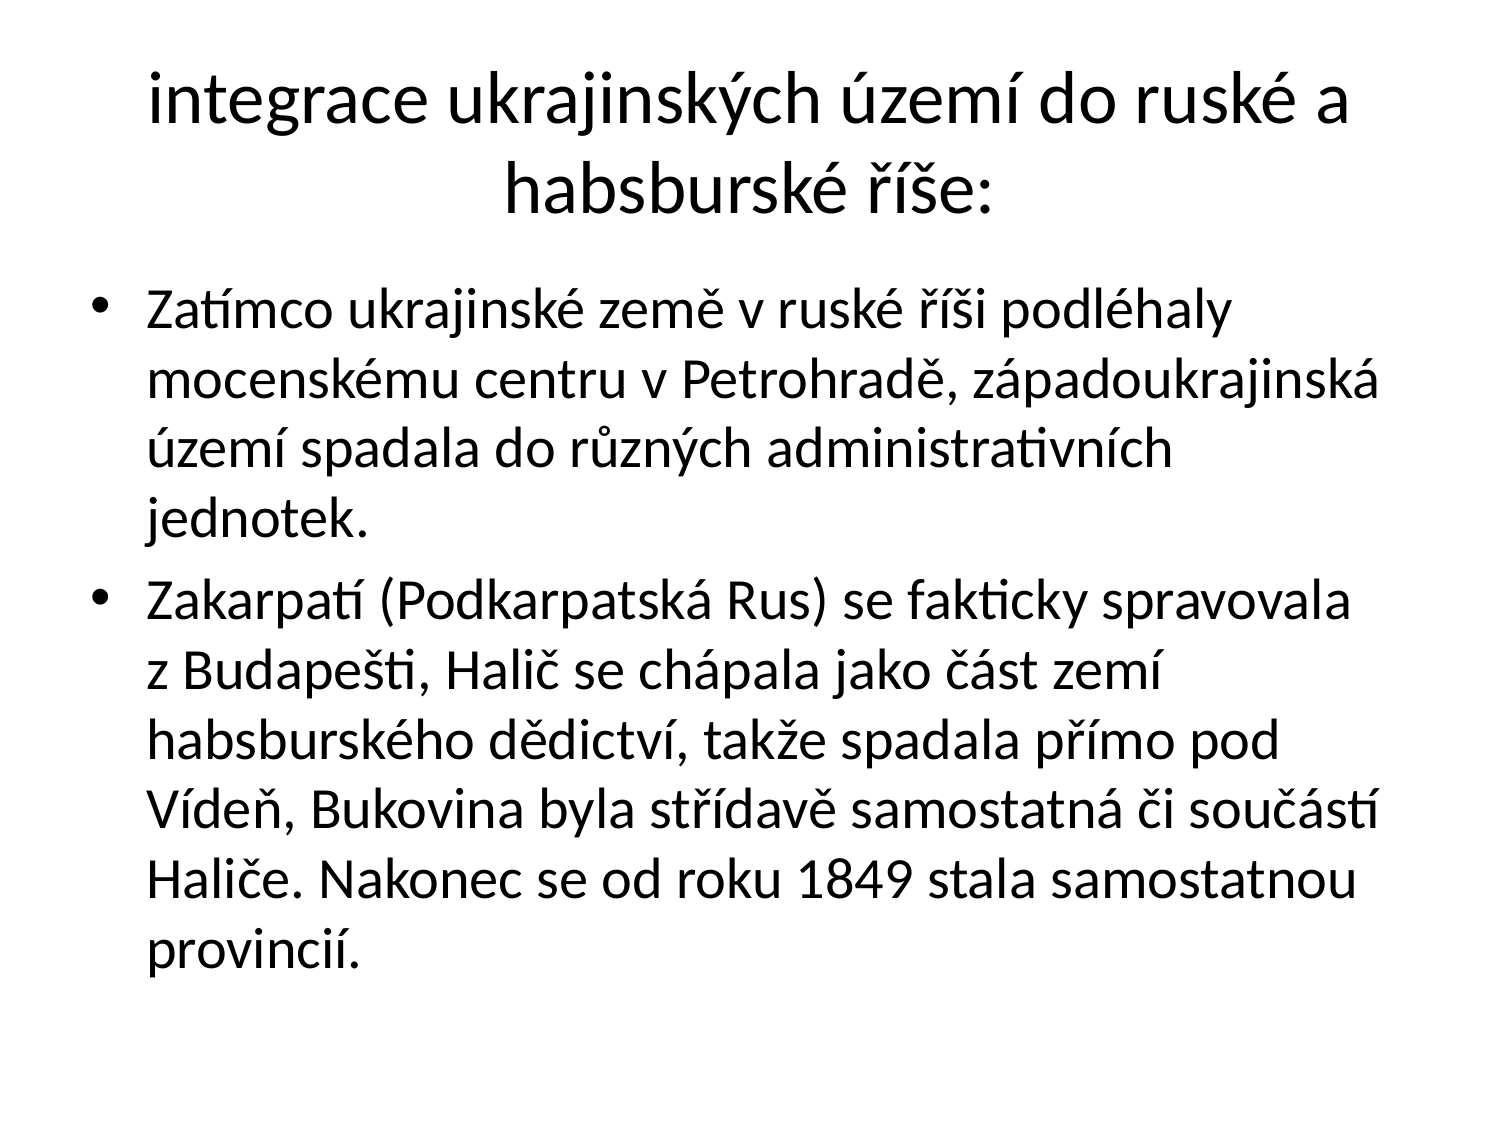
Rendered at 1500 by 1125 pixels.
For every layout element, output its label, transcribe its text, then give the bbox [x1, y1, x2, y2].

list Zatímco ukrajinské země v ruské říši podléhaly mocenskému centru v Petrohradě, západoukrajinská území spadala do různých administrativních jednotek. Zakarpatí (Podkarpatská Rus) se fakticky spravovala z Budapešti, Halič se chápala jako část zemí habsburského dědictví, takže spadala přímo pod Vídeň, Bukovina byla střídavě samostatná či součástí Haliče. Nakonec se od roku 1849 stala samostatnou provincií. [75, 262, 1425, 1005]
title integrace ukrajinských území do ruské a habsburské říše: [75, 45, 1425, 233]
